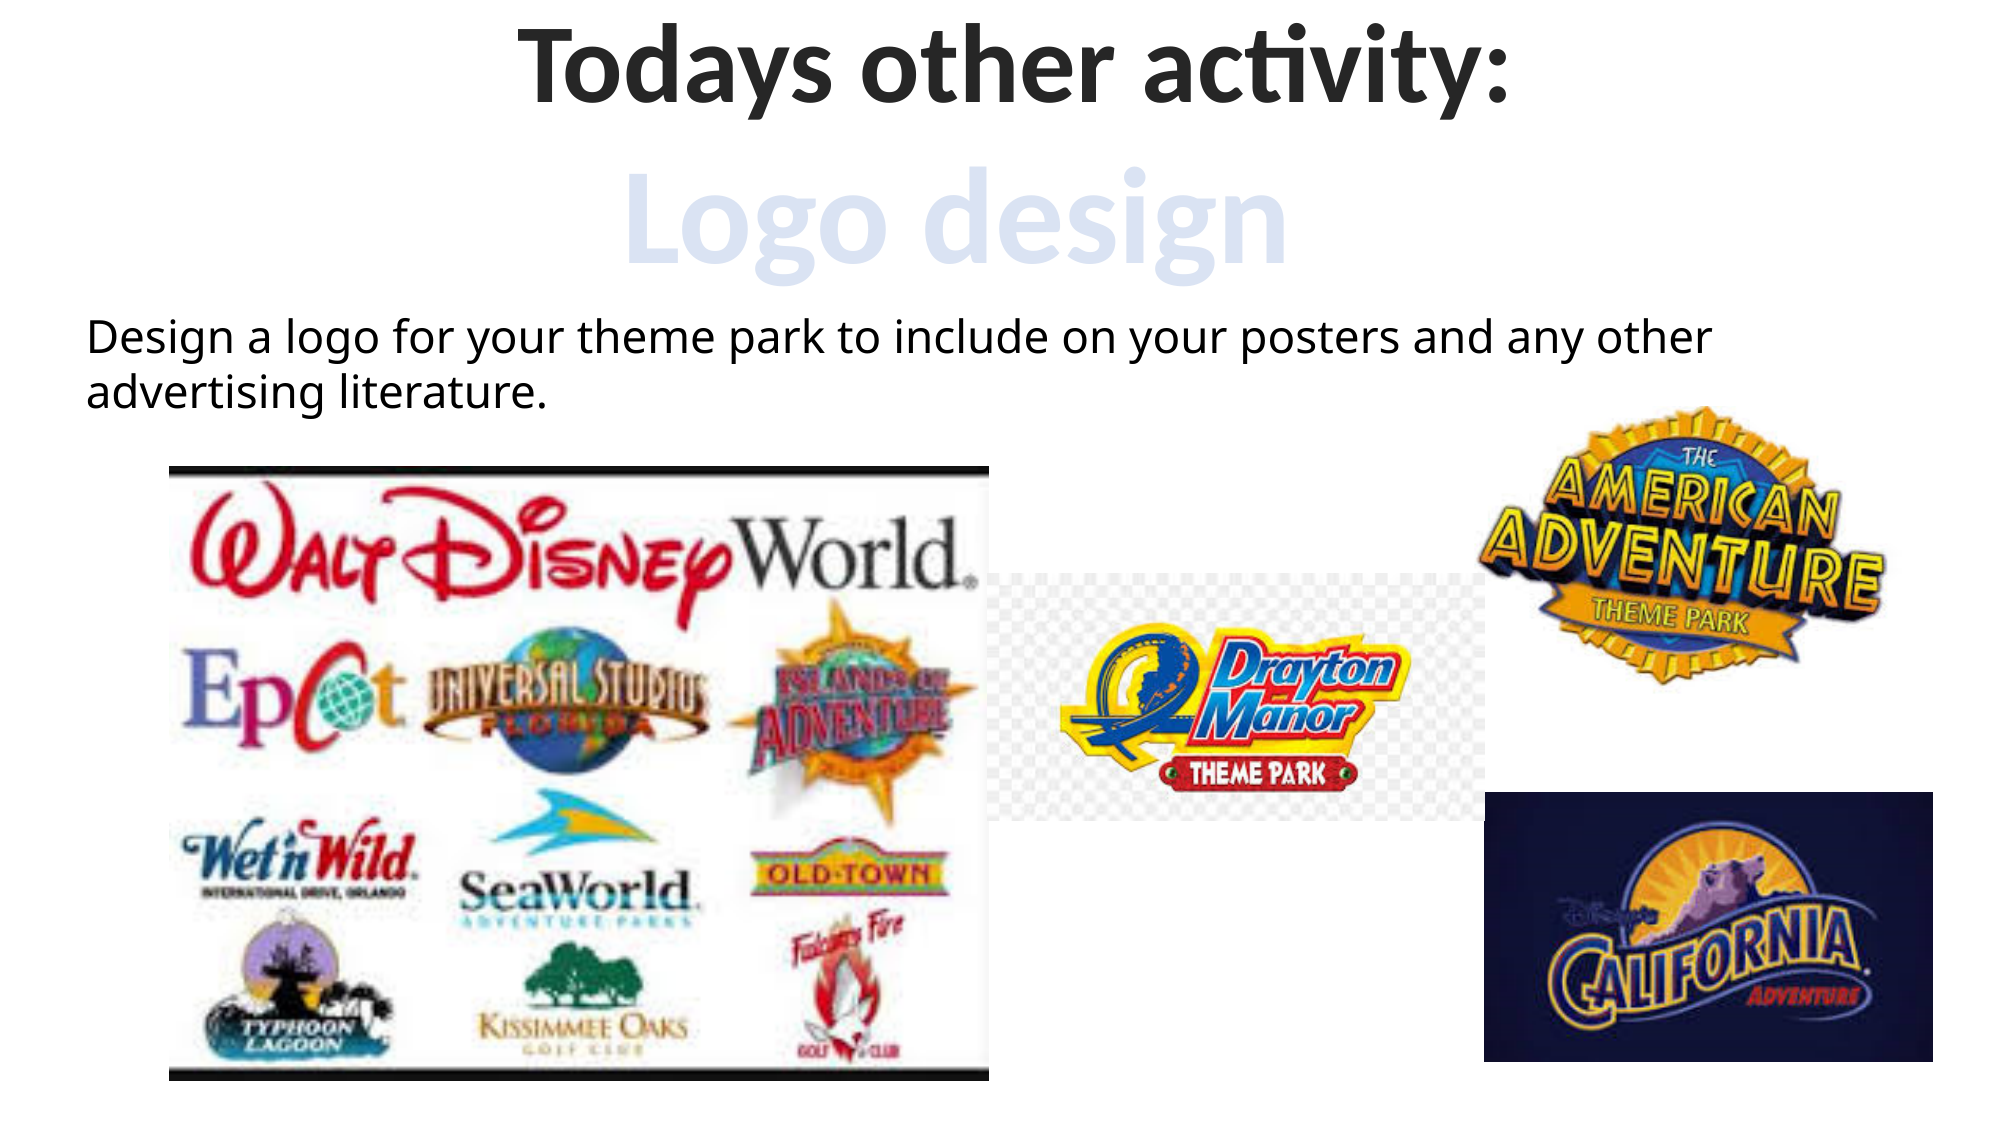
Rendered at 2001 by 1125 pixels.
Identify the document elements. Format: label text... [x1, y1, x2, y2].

text_box Design a logo for your theme park to include on your posters and any other advertising literature. [71, 300, 1941, 425]
picture [169, 406, 1933, 1081]
text_box Logo design [607, 118, 1308, 299]
text_box Todays other activity: [502, 0, 1530, 133]
